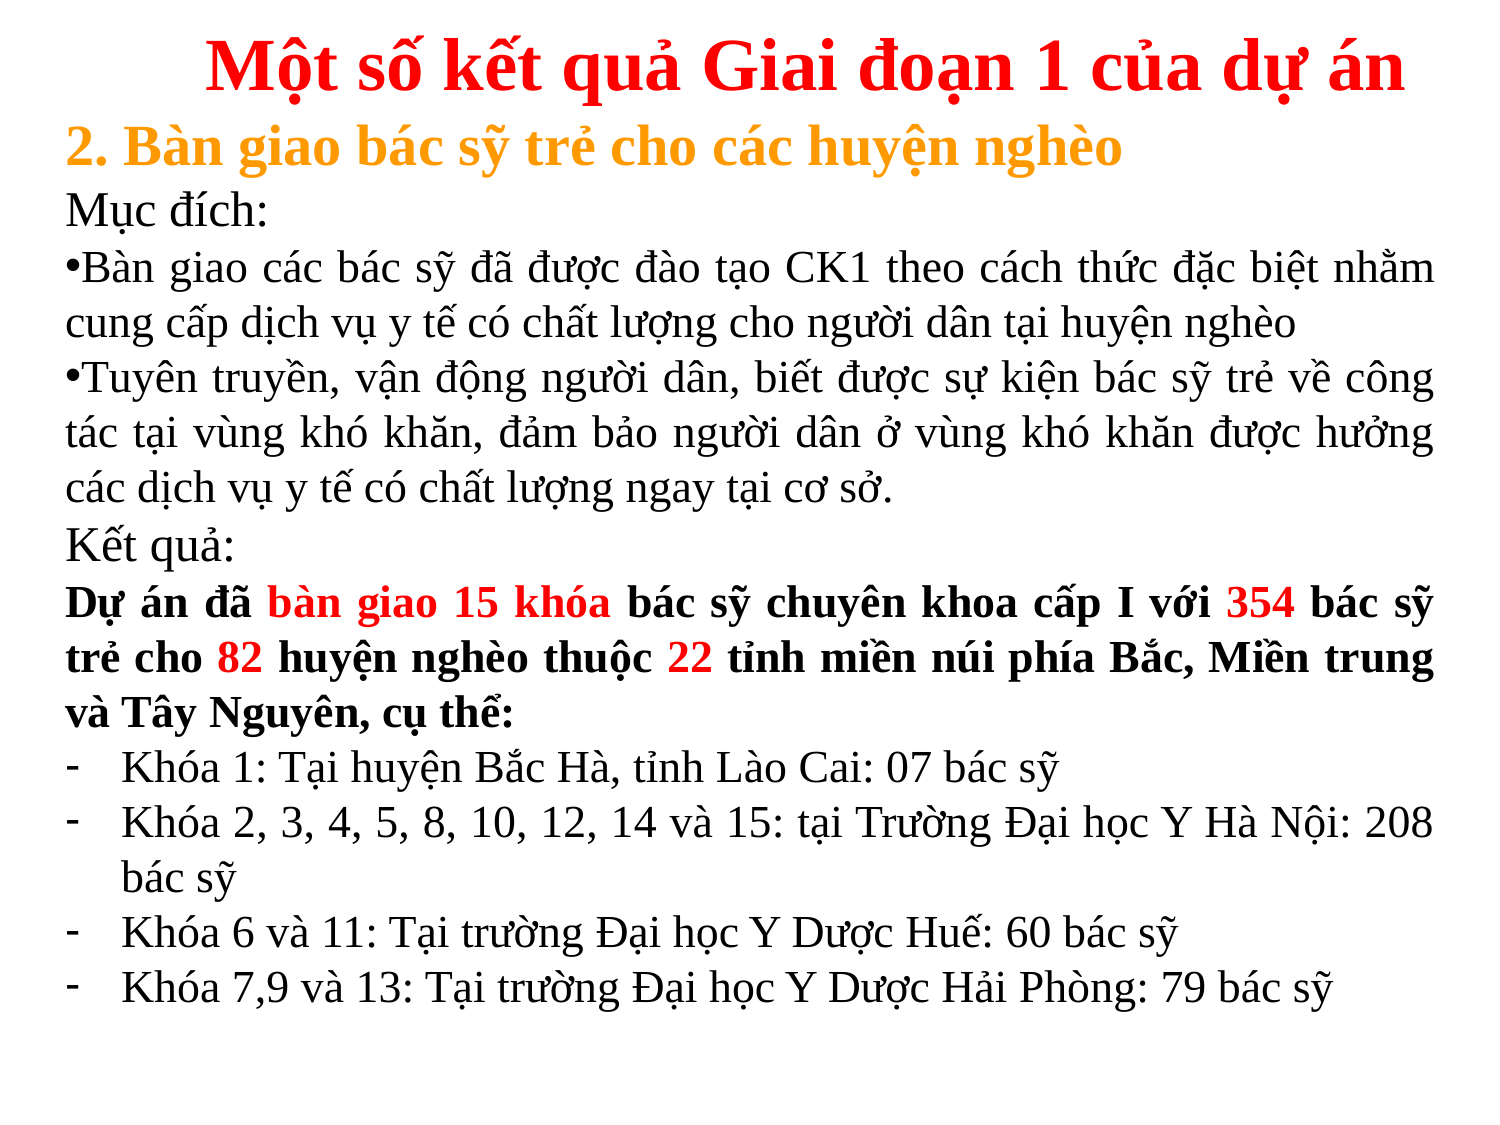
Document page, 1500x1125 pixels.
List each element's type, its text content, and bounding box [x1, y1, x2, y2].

text_box Một số kết quả Giai đoạn 1 của dự án [162, 7, 1450, 113]
list 2. Bàn giao bác sỹ trẻ cho các huyện nghèo Mục đích: Bàn giao các bác sỹ đã được đào tạo CK1 theo cách thức đặc biệt nhằm cung cấp dịch vụ y tế có chất lượng cho người dân tại huyện nghèo Tuyên truyền, vận động người dân, biết được sự kiện bác sỹ trẻ về công tác tại vùng khó khăn, đảm bảo người dân ở vùng khó khăn được hưởng các dịch vụ y tế có chất lượng ngay tại cơ sở. Kết quả: Dự án đã bàn giao 15 khóa bác sỹ chuyên khoa cấp I với 354 bác sỹ trẻ cho 82 huyện nghèo thuộc 22 tỉnh miền núi phía Bắc, Miền trung và Tây Nguyên, cụ thể: Khóa 1: Tại huyện Bắc Hà, tỉnh Lào Cai: 07 bác sỹ Khóa 2, 3, 4, 5, 8, 10, 12, 14 và 15: tại Trường Đại học Y Hà Nội: 208 bác sỹ Khóa 6 và 11: Tại trường Đại học Y Dược Huế: 60 bác sỹ Khóa 7,9 và 13: Tại trường Đại học Y Dược Hải Phòng: 79 bác sỹ [50, 99, 1450, 1125]
